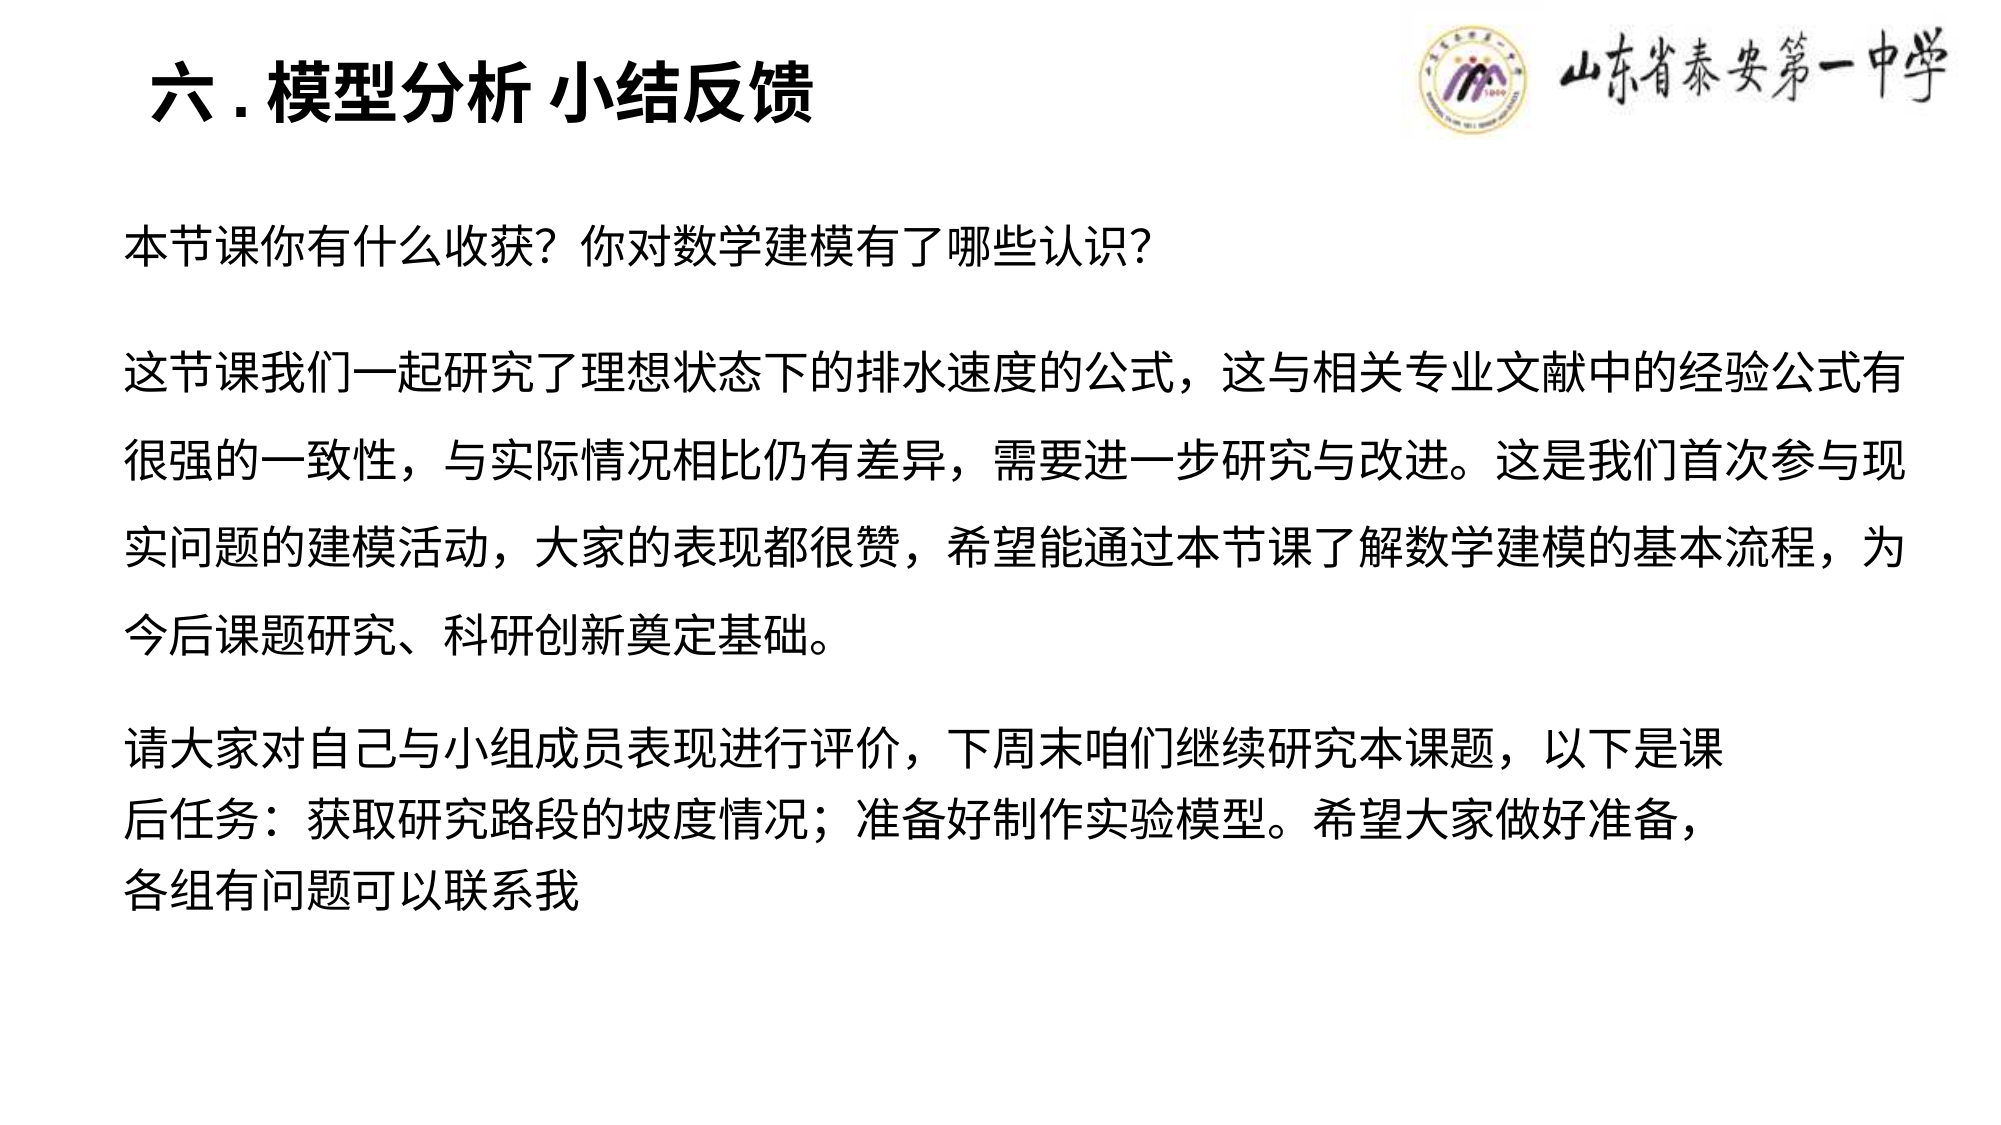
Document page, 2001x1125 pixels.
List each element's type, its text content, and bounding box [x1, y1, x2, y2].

text_box 请大家对自己与小组成员表现进行评价，下周末咱们继续研究本课题，以下是课后任务：获取研究路段的坡度情况；准备好制作实验模型。希望大家做好准备，各组有问题可以联系我 [108, 695, 1777, 925]
text_box 本节课你有什么收获？你对数学建模有了哪些认识？ [108, 177, 1959, 280]
picture [1401, 0, 2000, 140]
text_box 六.模型分析 小结反馈 [134, 43, 831, 139]
text_box 这节课我们一起研究了理想状态下的排水速度的公式，这与相关专业文献中的经验公式有很强的一致性，与实际情况相比仍有差异，需要进一步研究与改进。这是我们首次参与现实问题的建模活动，大家的表现都很赞，希望能通过本节课了解数学建模的基本流程，为今后课题研究、科研创新奠定基础。 [108, 302, 1959, 670]
